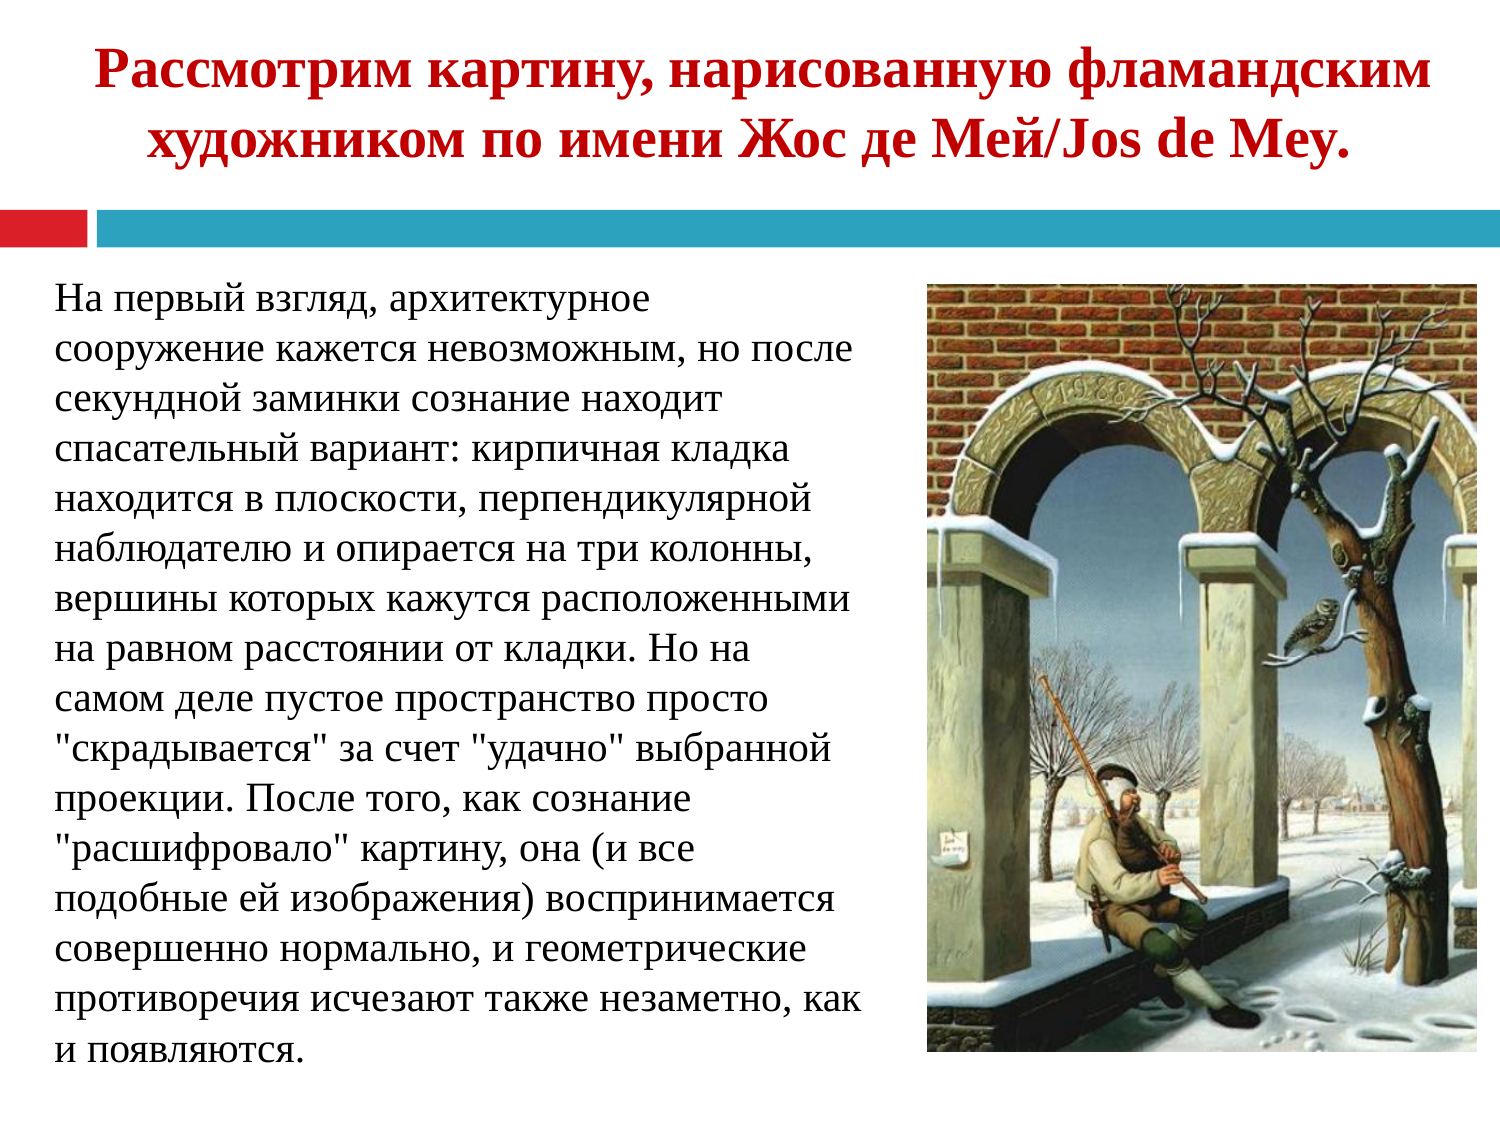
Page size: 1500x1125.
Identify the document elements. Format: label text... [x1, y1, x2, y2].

list На первый взгляд, архитектурное сооружение кажется невозможным, но после секундной заминки сознание находит спасательный вариант: кирпичная кладка находится в плоскости, перпендикулярной наблюдателю и опирается на три колонны, вершины которых кажутся расположенными на равном расстоянии от кладки. Но на самом деле пустое пространство просто "скрадывается" за счет "удачно" выбранной проекции. После того, как сознание "расшифровало" картину, она (и все подобные ей изображения) воспринимается совершенно нормально, и геометрические противоречия исчезают также незаметно, как и появляются. [39, 262, 881, 1000]
title Рассмотрим картину, нарисованную фламандским художником по имени Жос де Мей/Jos de Mey. [26, 108, 1500, 200]
picture [927, 283, 1477, 1052]
